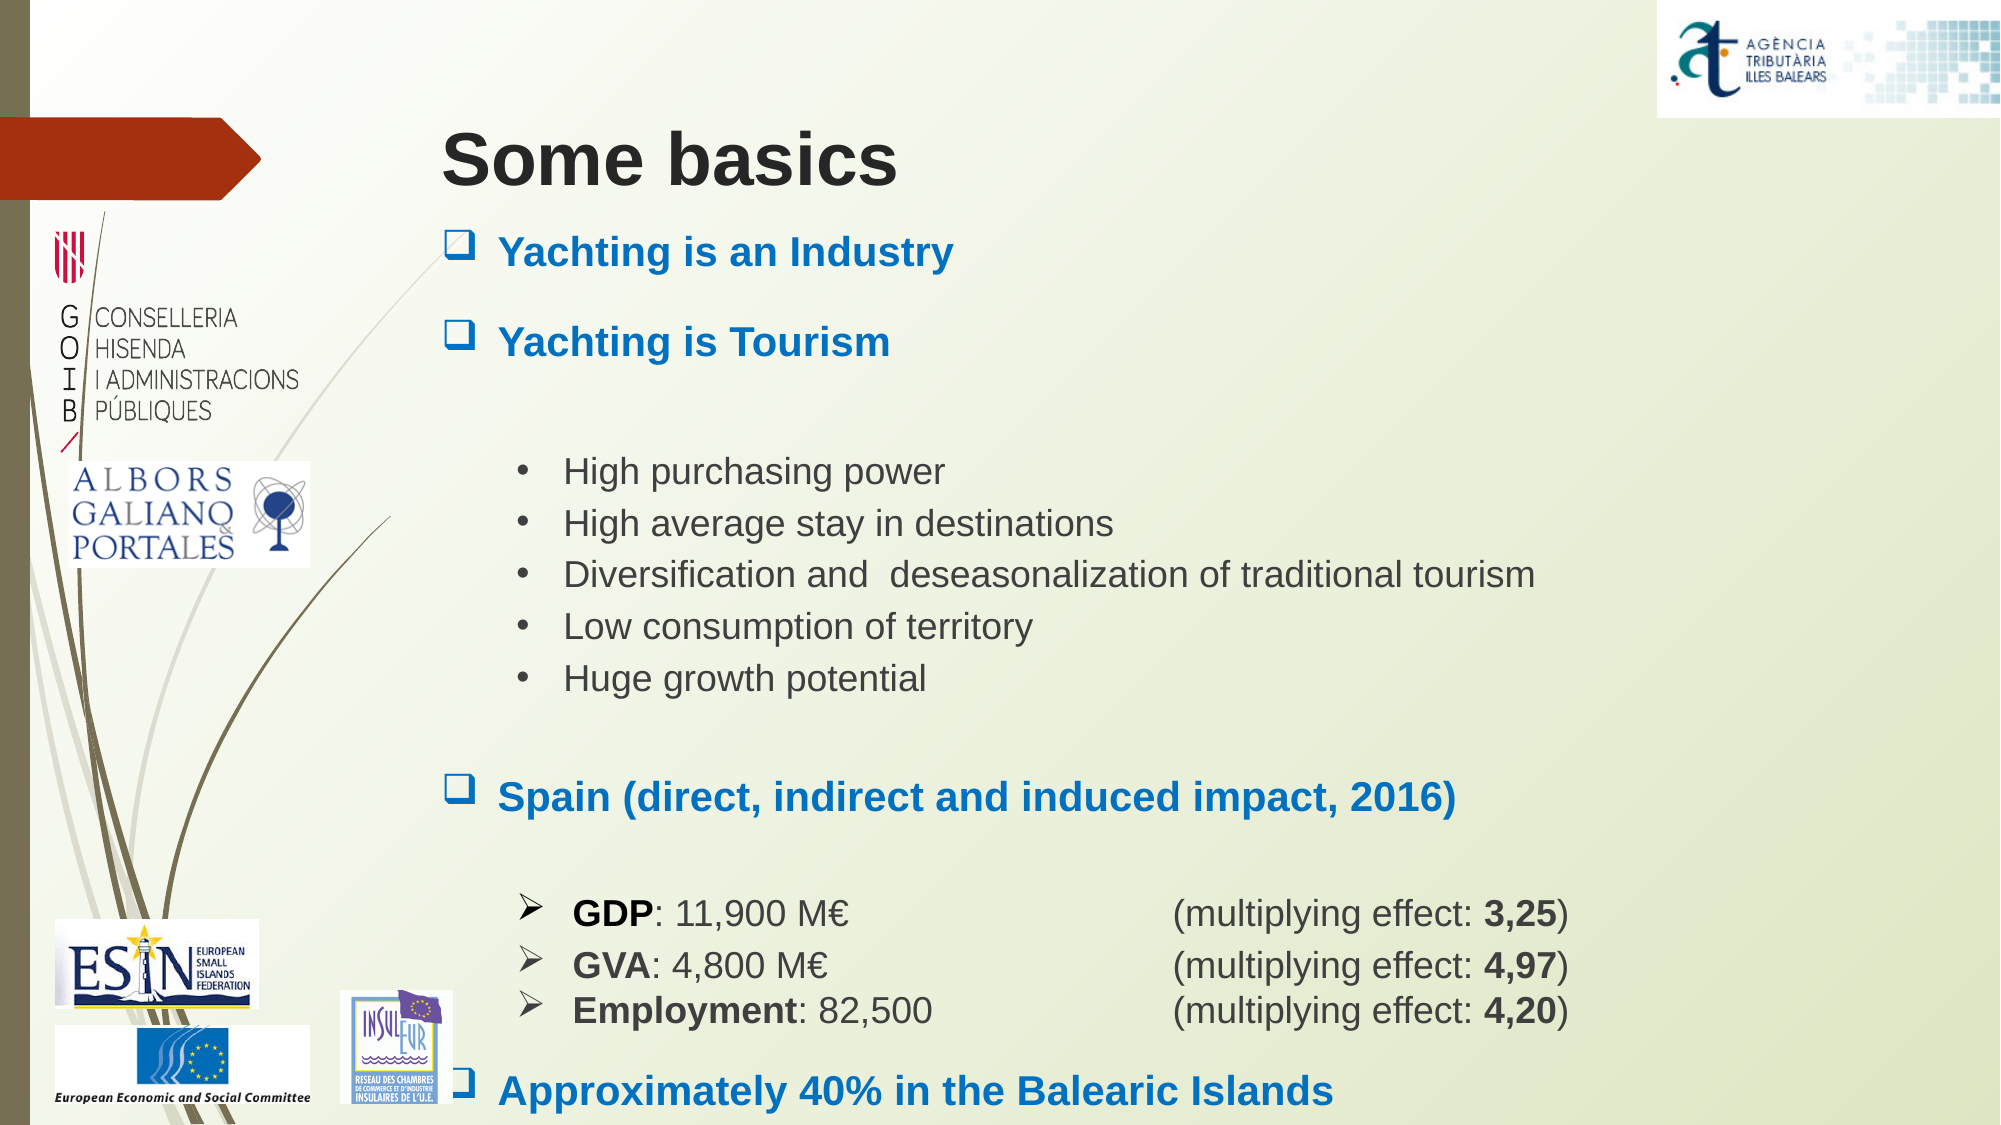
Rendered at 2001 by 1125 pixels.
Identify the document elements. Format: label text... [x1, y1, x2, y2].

picture [339, 990, 454, 1104]
list Yachting is an Industry Yachting is Tourism High purchasing power High average stay in destinations Diversification and deseasonalization of traditional tourism Low consumption of territory Huge growth potential Spain (direct, indirect and induced impact, 2016) GDP: 11,900 M€ (multiplying effect: 3,25) GVA: 4,800 M€ (multiplying effect: 4,97) Employment: 82,500 (multiplying effect: 4,20) Approximately 40% in the Balearic Islands [426, 222, 1888, 1116]
picture [54, 1025, 310, 1104]
title Some basics [426, 102, 1888, 217]
picture [54, 918, 259, 1009]
picture [1657, 0, 2000, 118]
picture [44, 222, 310, 568]
